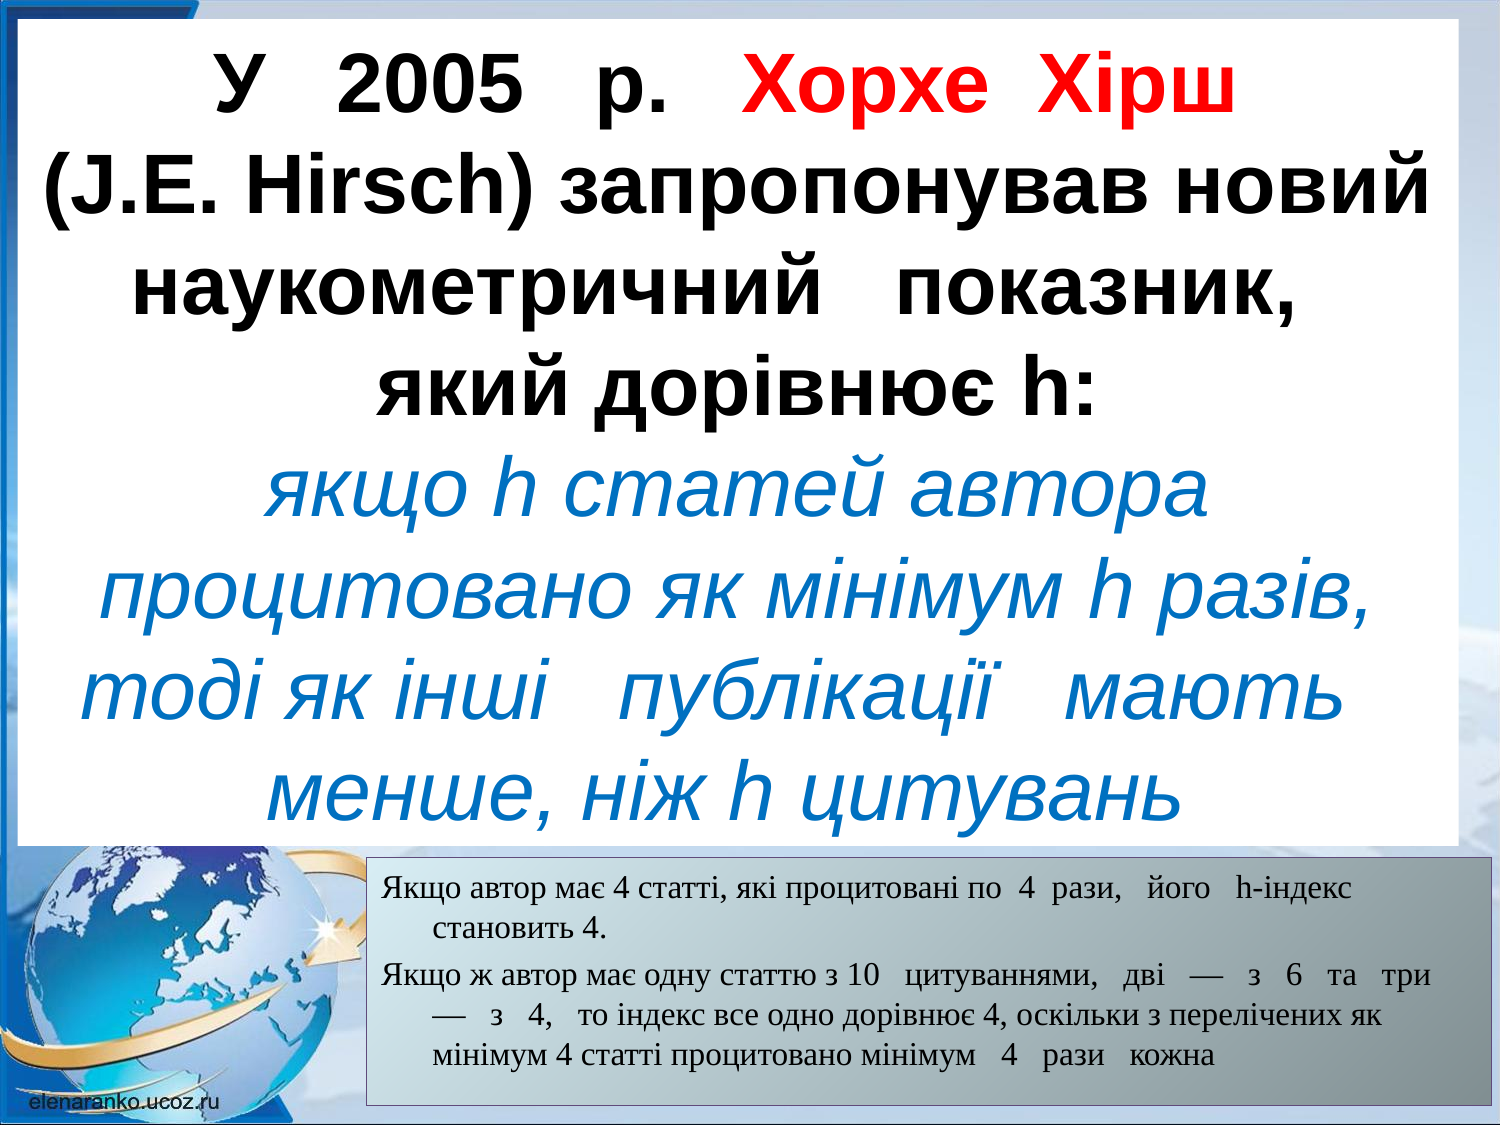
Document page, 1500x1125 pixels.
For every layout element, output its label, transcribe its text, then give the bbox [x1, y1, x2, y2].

title У 2005 р. Хорхе Хірш (J.E. Hirsch) запропонував новий наукометричний показник, який дорівнює h: якщо h статей автора процитовано як мінімум h разів, тоді як інші публікації мають менше, ніж h цитувань [17, 19, 1459, 846]
text_box Якщо автор має 4 статті, які процитовані по 4 рази, його h-індекс становить 4. Якщо ж автор має одну статтю з 10 цитуваннями, дві — з 6 та три — з 4, то індекс все одно дорівнює 4, оскільки з перелічених як мінімум 4 статті процитовано мінімум 4 рази кожна [366, 857, 1492, 1106]
picture [0, 0, 1500, 1125]
